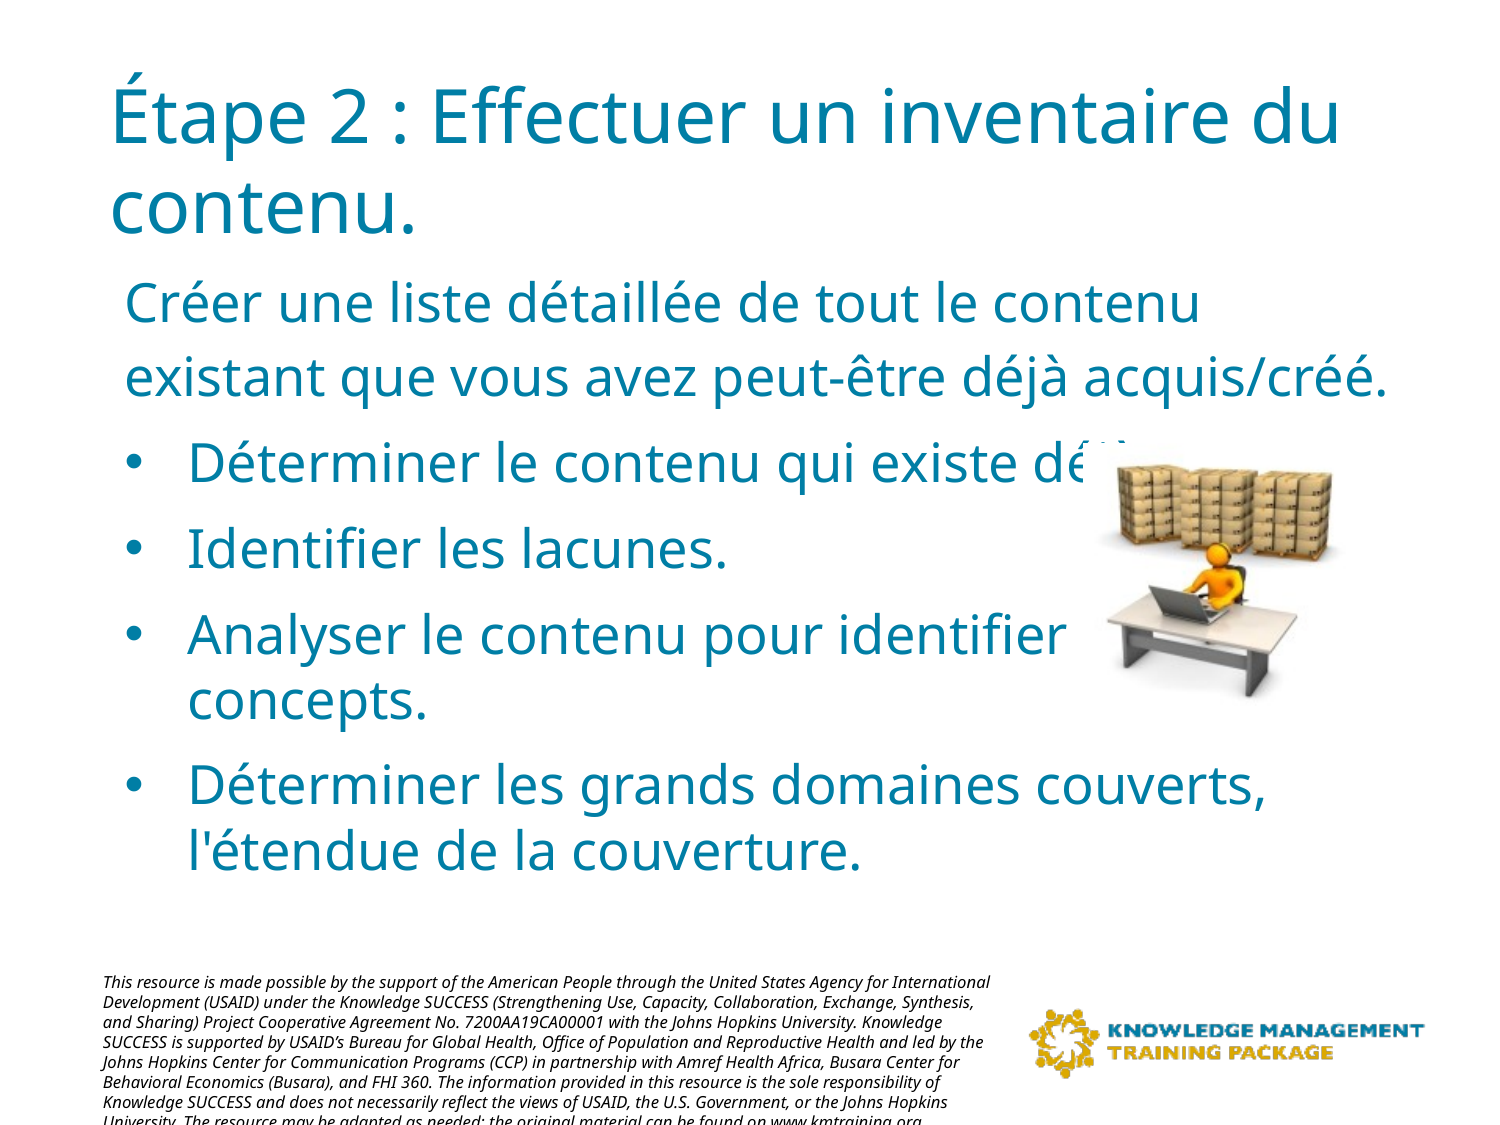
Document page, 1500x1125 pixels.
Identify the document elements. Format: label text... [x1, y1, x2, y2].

picture [1082, 443, 1346, 706]
list Créer une liste détaillée de tout le contenu existant que vous avez peut-être déjà acquis/créé. Déterminer le contenu qui existe déjà. Identifier les lacunes. Analyser le contenu pour identifier les concepts. Déterminer les grands domaines couverts, l'étendue de la couverture. [97, 251, 1410, 898]
title Étape 2 : Effectuer un inventaire du contenu. [94, 61, 1407, 212]
picture [1006, 988, 1458, 1096]
